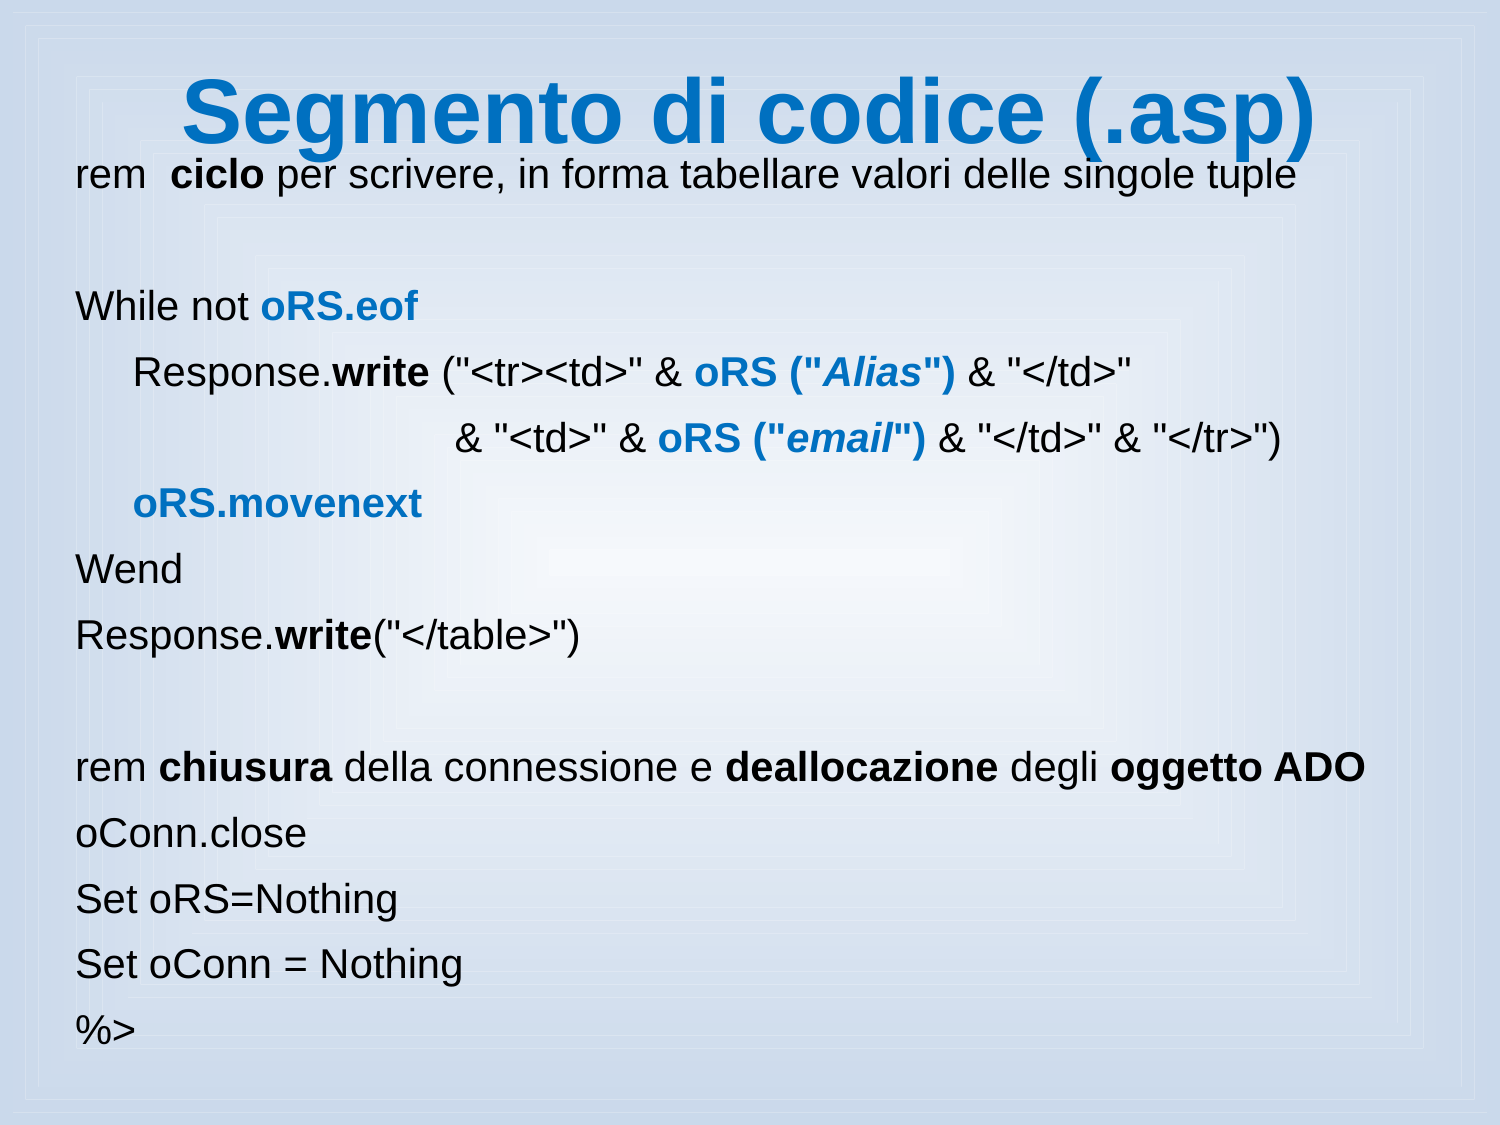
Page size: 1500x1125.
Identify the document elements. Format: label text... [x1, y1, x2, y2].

title Segmento di codice (.asp) [75, 20, 1425, 191]
subtitle rem ciclo per scrivere, in forma tabellare valori delle singole tuple While not oRS.eof Response.write ("<tr><td>" & oRS ("Alias") & "</td>" & "<td>" & oRS ("email") & "</td>" & "</tr>") oRS.movenext Wend Response.write("</table>") rem chiusura della connessione e deallocazione degli oggetto ADO oConn.close Set oRS=Nothing Set oConn = Nothing %> [75, 191, 1425, 1015]
